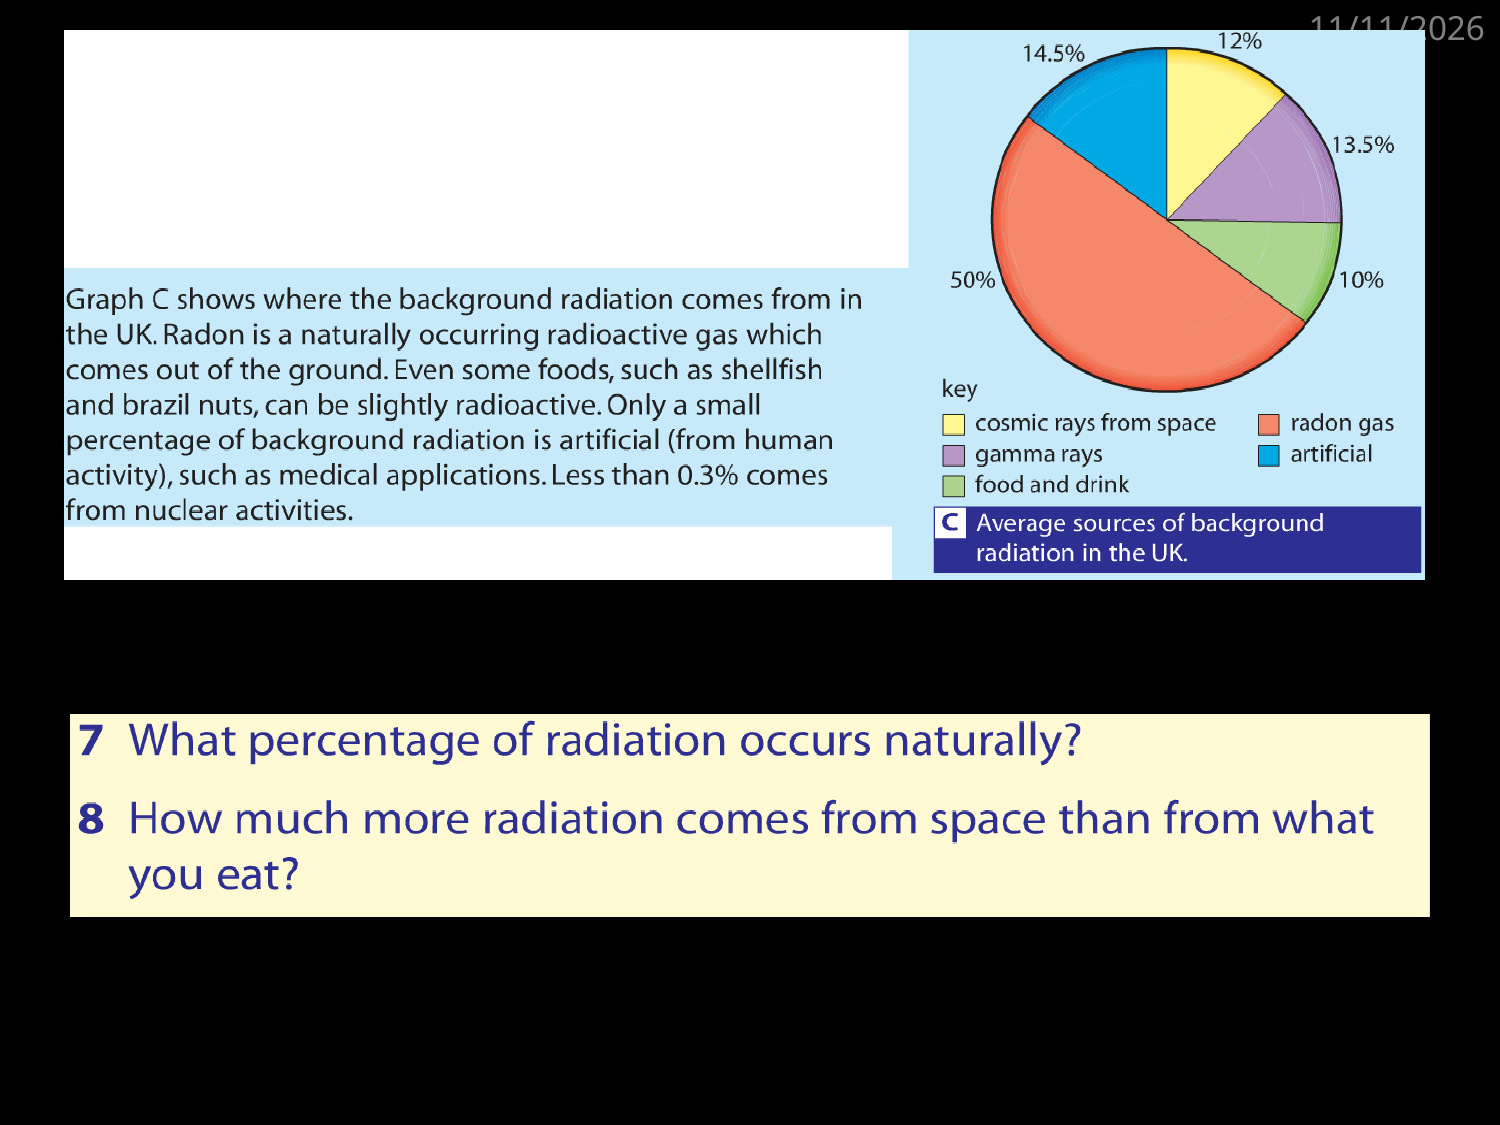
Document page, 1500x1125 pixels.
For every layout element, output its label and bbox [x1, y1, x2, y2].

picture [64, 30, 1425, 580]
slide_number [1187, 0, 1500, 76]
picture [70, 714, 1430, 917]
